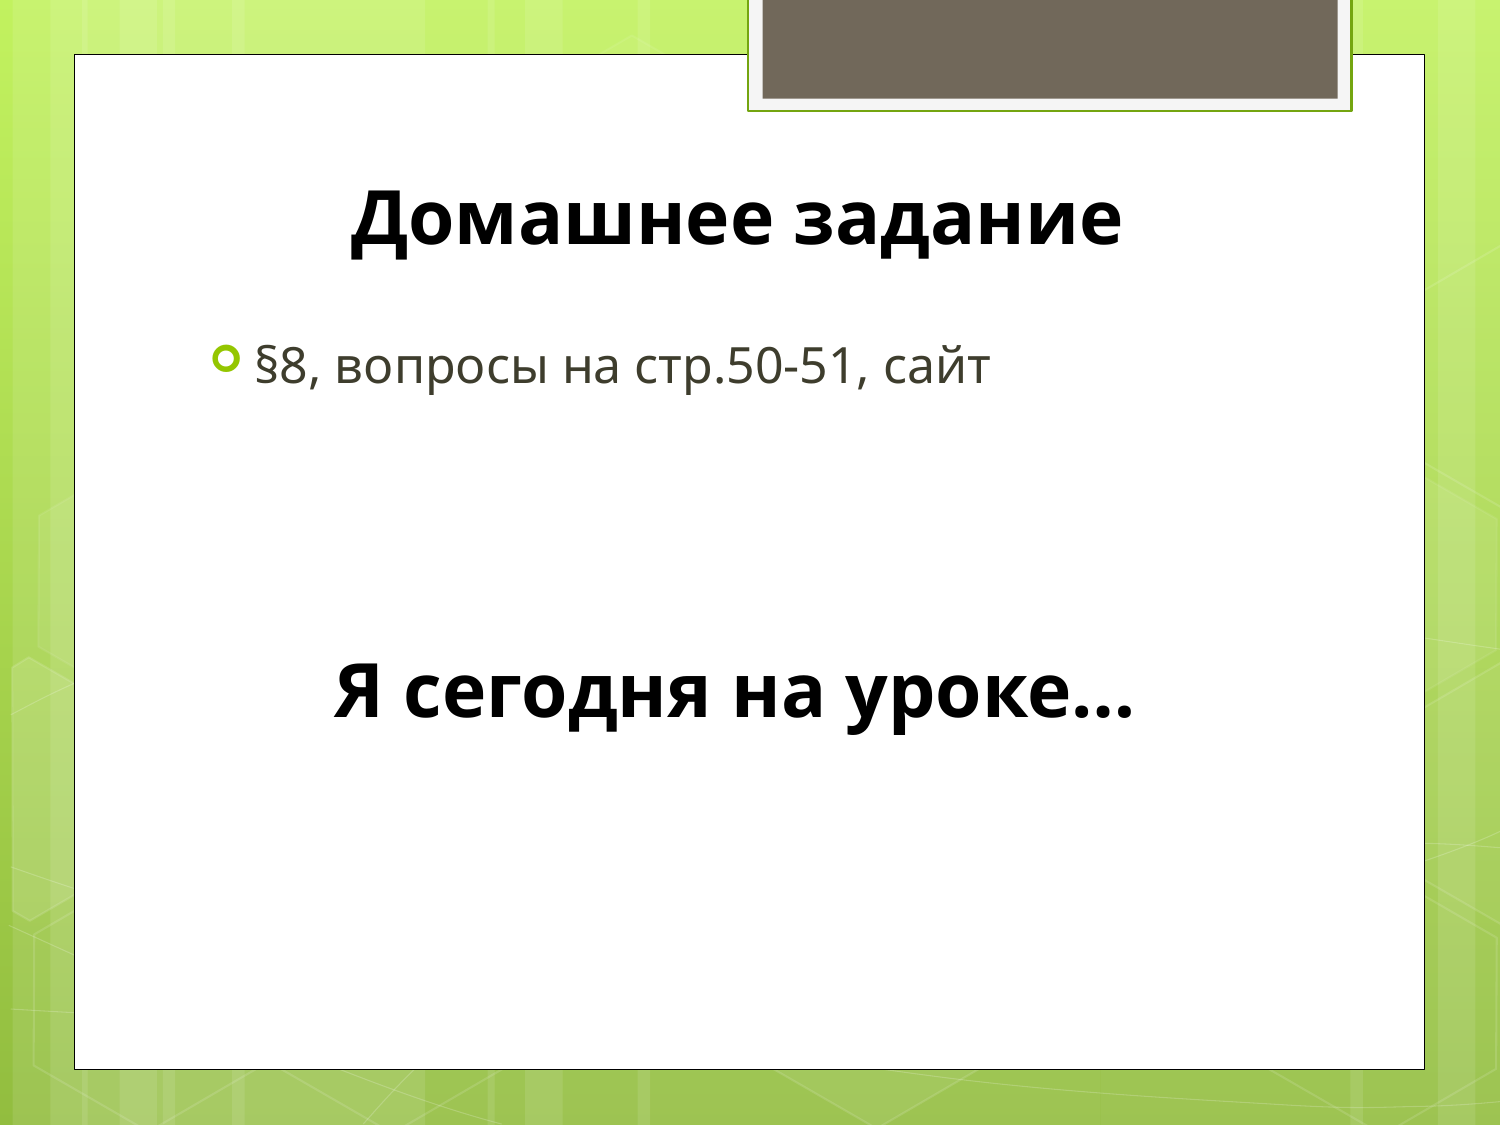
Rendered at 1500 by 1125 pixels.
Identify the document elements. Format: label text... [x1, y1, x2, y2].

list §8, вопросы на стр.50-51, сайт [183, 326, 1295, 461]
title Домашнее задание [171, 137, 1324, 268]
text_box Я сегодня на уроке… [159, 609, 1312, 740]
